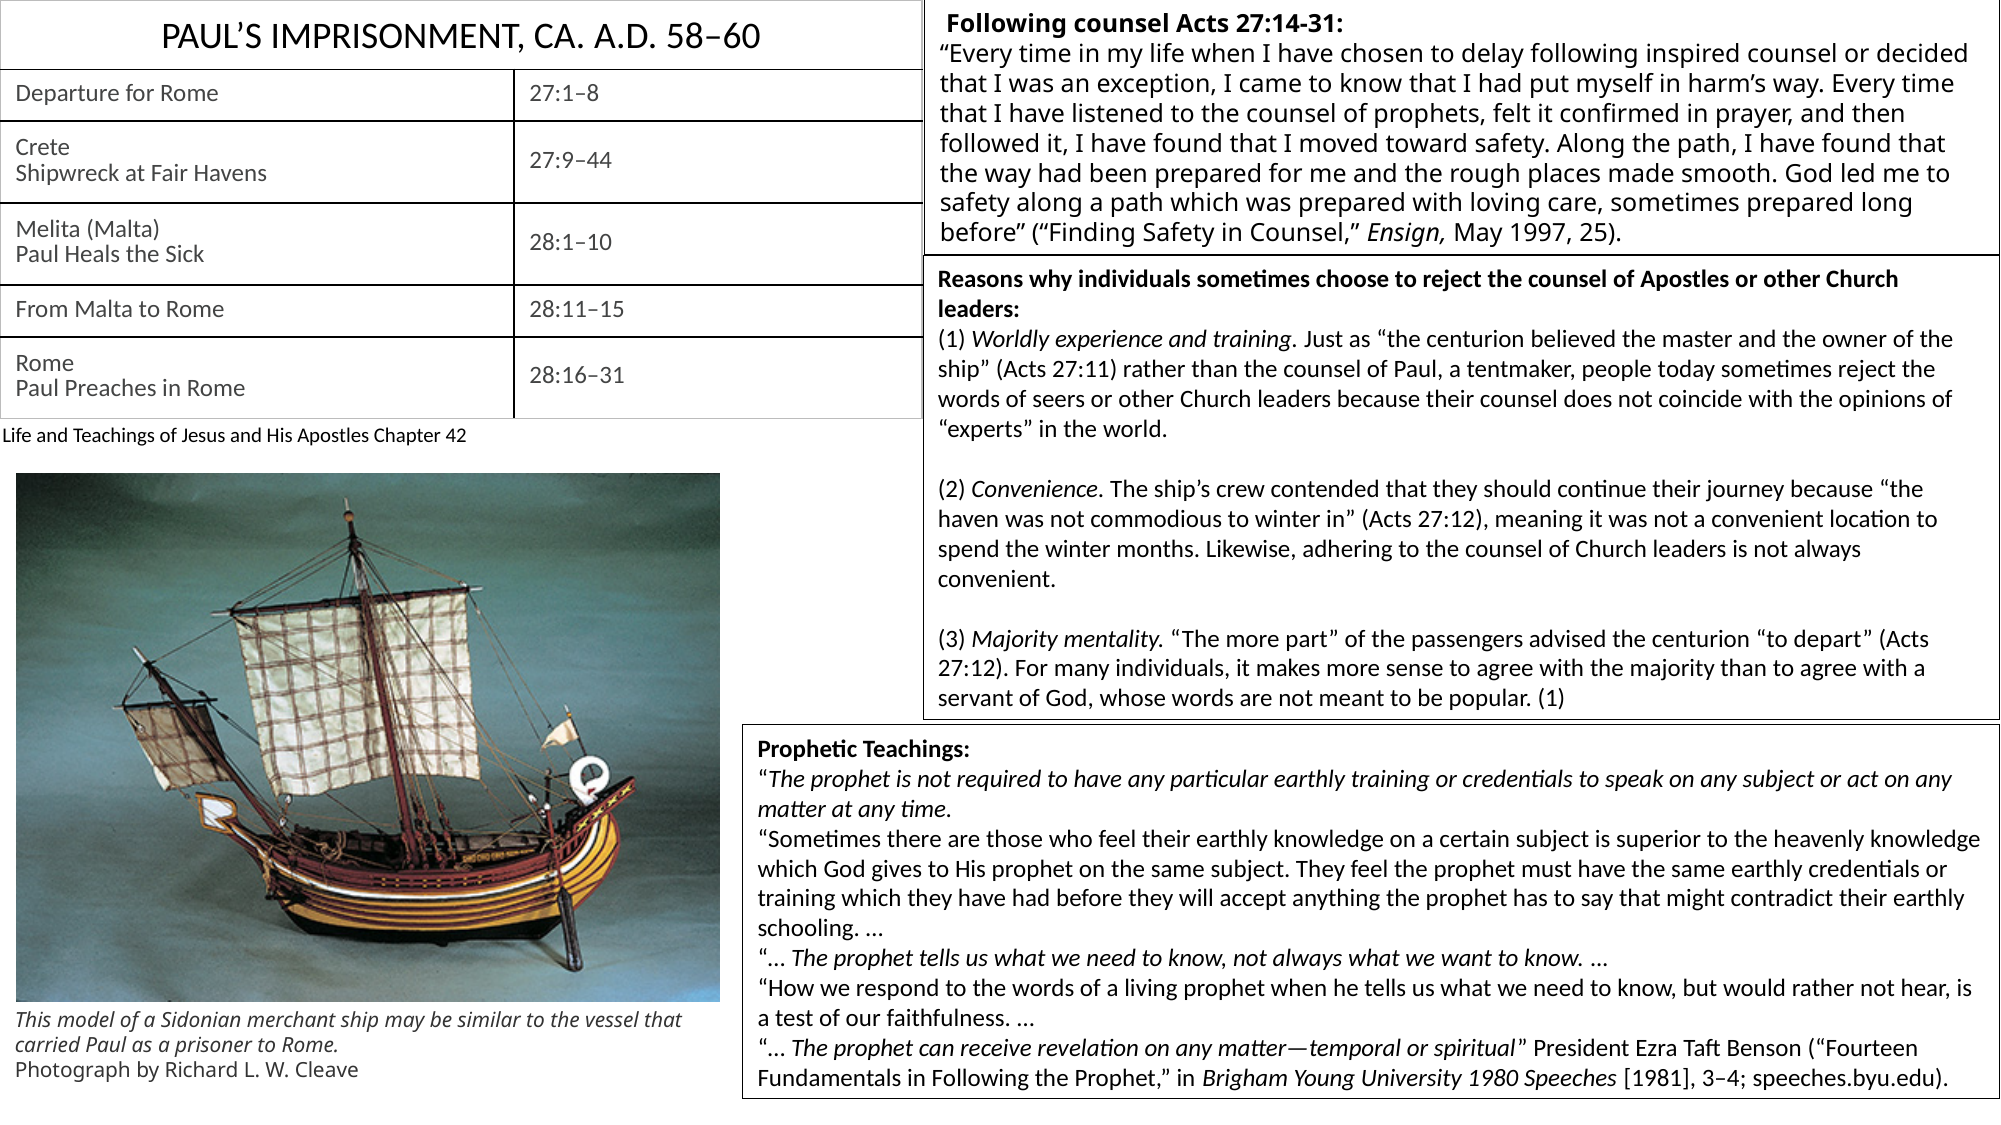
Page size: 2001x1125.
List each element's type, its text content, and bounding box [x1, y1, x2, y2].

text_box Reasons why individuals sometimes choose to reject the counsel of Apostles or other Church leaders: (1) Worldly experience and training. Just as “the centurion believed the master and the owner of the ship” (Acts 27:11) rather than the counsel of Paul, a tentmaker, people today sometimes reject the words of seers or other Church leaders because their counsel does not coincide with the opinions of “experts” in the world. (2) Convenience. The ship’s crew contended that they should continue their journey because “the haven was not commodious to winter in” (Acts 27:12), meaning it was not a convenient location to spend the winter months. Likewise, adhering to the counsel of Church leaders is not always convenient. (3) Majority mentality. “The more part” of the passengers advised the centurion “to depart” (Acts 27:12). For many individuals, it makes more sense to agree with the majority than to agree with a servant of God, whose words are not meant to be popular. (1) [923, 255, 2000, 720]
table_cell 27:1–8 [515, 70, 921, 120]
table_cell Melita (Malta) Paul Heals the Sick [1, 204, 513, 284]
table_cell 27:9–44 [515, 122, 921, 202]
table_cell From Malta to Rome [1, 286, 513, 336]
table_cell Crete Shipwreck at Fair Havens [1, 122, 513, 202]
table_cell Rome Paul Preaches in Rome [1, 338, 513, 413]
table_cell 28:1–10 [515, 204, 921, 284]
table_cell Departure for Rome [1, 70, 513, 120]
text_box Following counsel Acts 27:14-31: “Every time in my life when I have chosen to delay following inspired counsel or decided that I was an exception, I came to know that I had put myself in harm’s way. Every time that I have listened to the counsel of prophets, felt it confirmed in prayer, and then followed it, I have found that I moved toward safety. Along the path, I have found that the way had been prepared for me and the rough places made smooth. God led me to safety along a path which was prepared with loving care, sometimes prepared long before” (“Finding Safety in Counsel,” Ensign, May 1997, 25). [924, 0, 2000, 255]
table_cell 28:16–31 [515, 338, 921, 418]
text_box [0, 473, 720, 1091]
text_box Life and Teachings of Jesus and His Apostles Chapter 42 [0, 413, 897, 454]
table_cell 28:11–15 [515, 286, 921, 336]
text_box Prophetic Teachings: “The prophet is not required to have any particular earthly training or credentials to speak on any subject or act on any matter at any time. “Sometimes there are those who feel their earthly knowledge on a certain subject is superior to the heavenly knowledge which God gives to His prophet on the same subject. They feel the prophet must have the same earthly credentials or training which they have had before they will accept anything the prophet has to say that might contradict their earthly schooling. … “… The prophet tells us what we need to know, not always what we want to know. … “How we respond to the words of a living prophet when he tells us what we need to know, but would rather not hear, is a test of our faithfulness. … “… The prophet can receive revelation on any matter—temporal or spiritual” President Ezra Taft Benson (“Fourteen Fundamentals in Following the Prophet,” in Brigham Young University 1980 Speeches [1981], 3–4; speeches.byu.edu). [742, 724, 2000, 1099]
table_header PAUL’S IMPRISONMENT, CA. A.D. 58–60 [1, 1, 921, 69]
